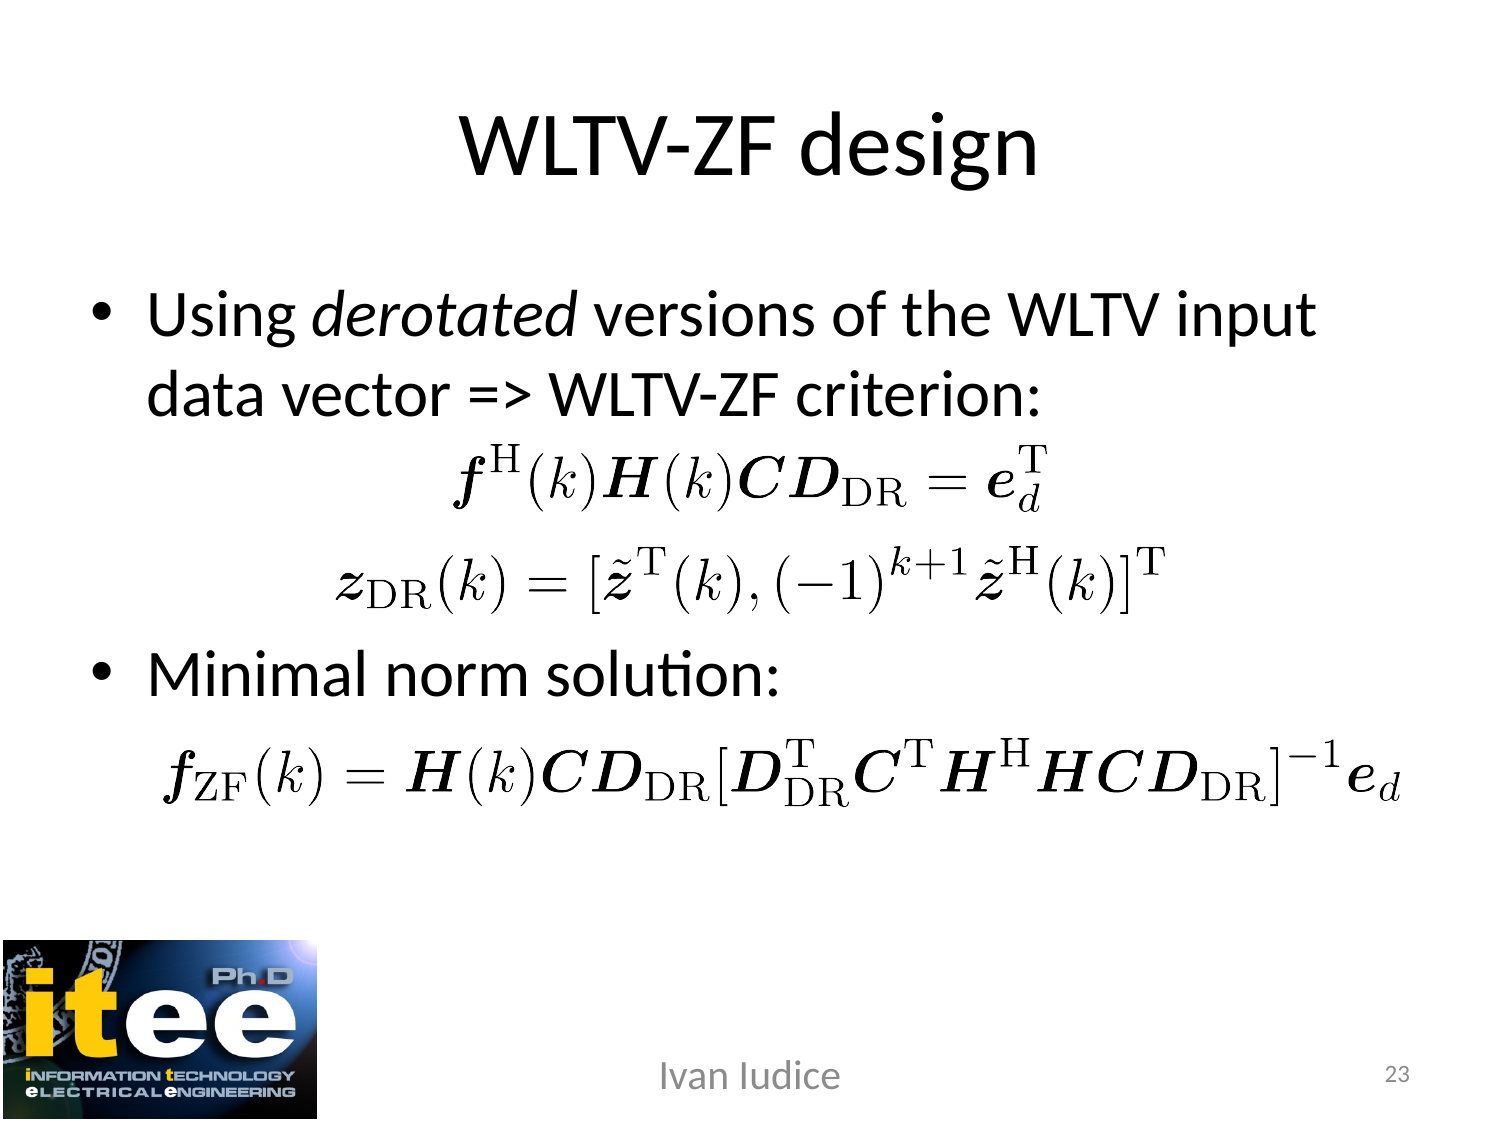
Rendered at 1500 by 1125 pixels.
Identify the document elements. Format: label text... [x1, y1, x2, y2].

picture [452, 444, 1048, 512]
title WLTV-ZF design [75, 45, 1425, 233]
picture [163, 738, 1400, 808]
picture [3, 940, 317, 1119]
picture [334, 546, 1166, 615]
list Using derotated versions of the WLTV input data vector => WLTV-ZF criterion: Minimal norm solution: [75, 262, 1425, 1005]
